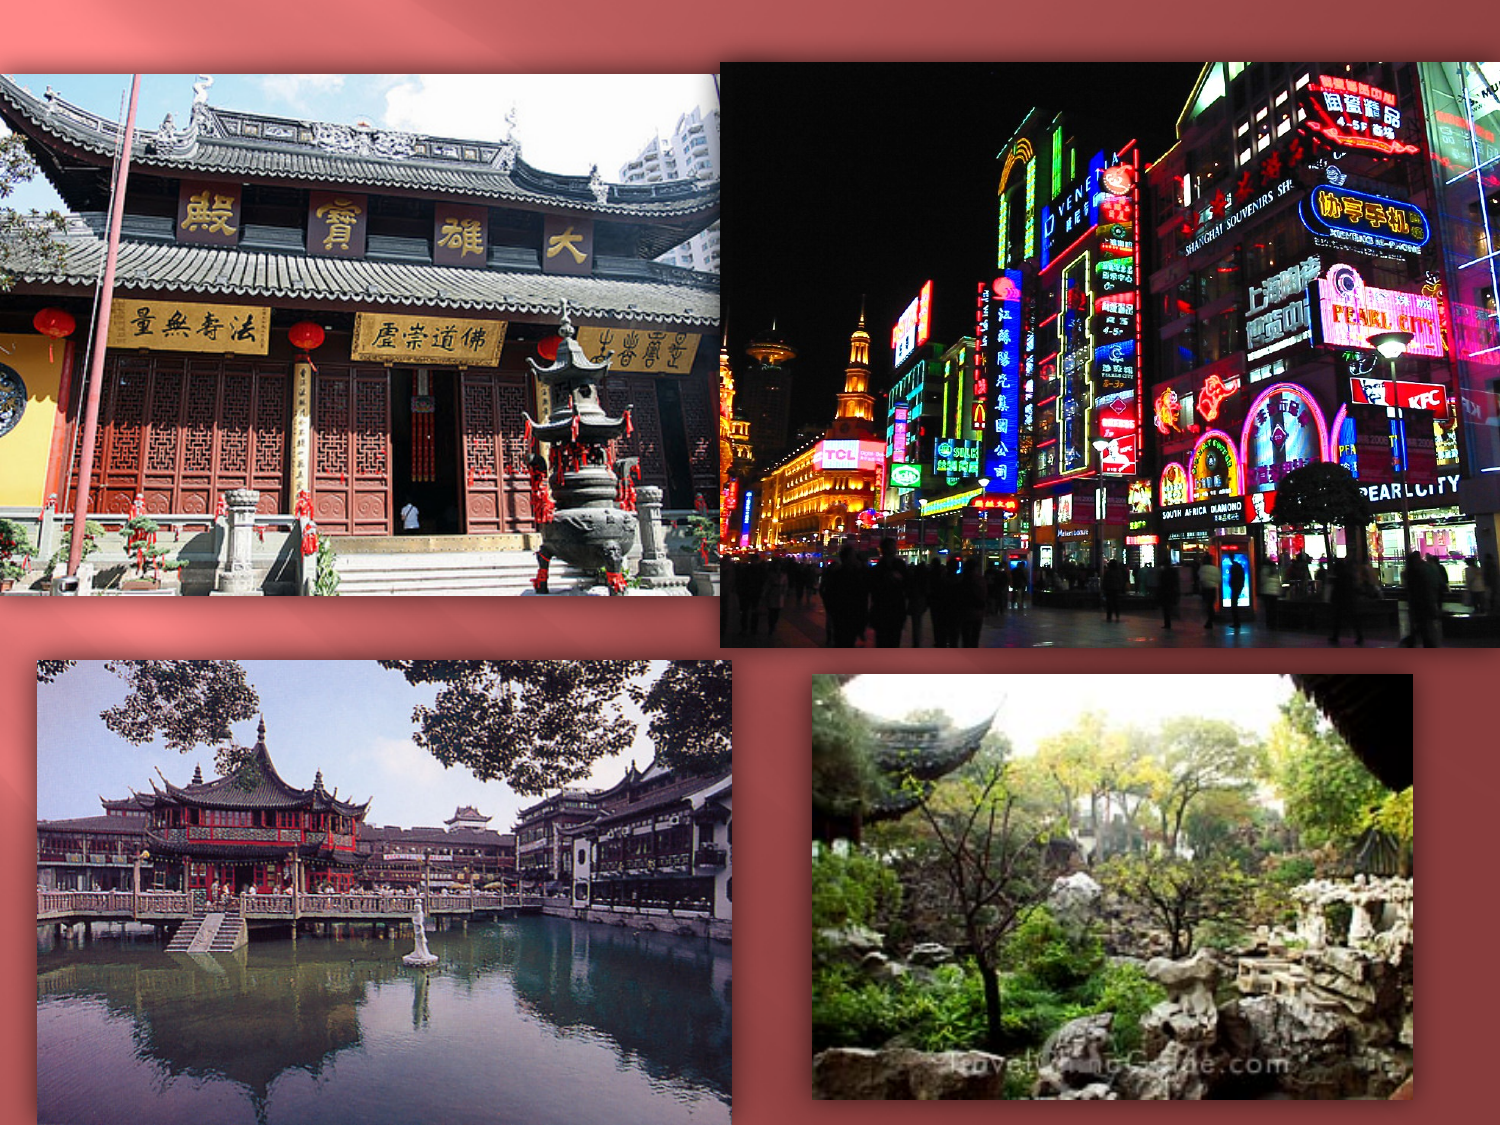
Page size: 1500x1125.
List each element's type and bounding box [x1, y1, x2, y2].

picture [812, 674, 1413, 1100]
picture [37, 660, 732, 1125]
picture [0, 62, 1500, 648]
